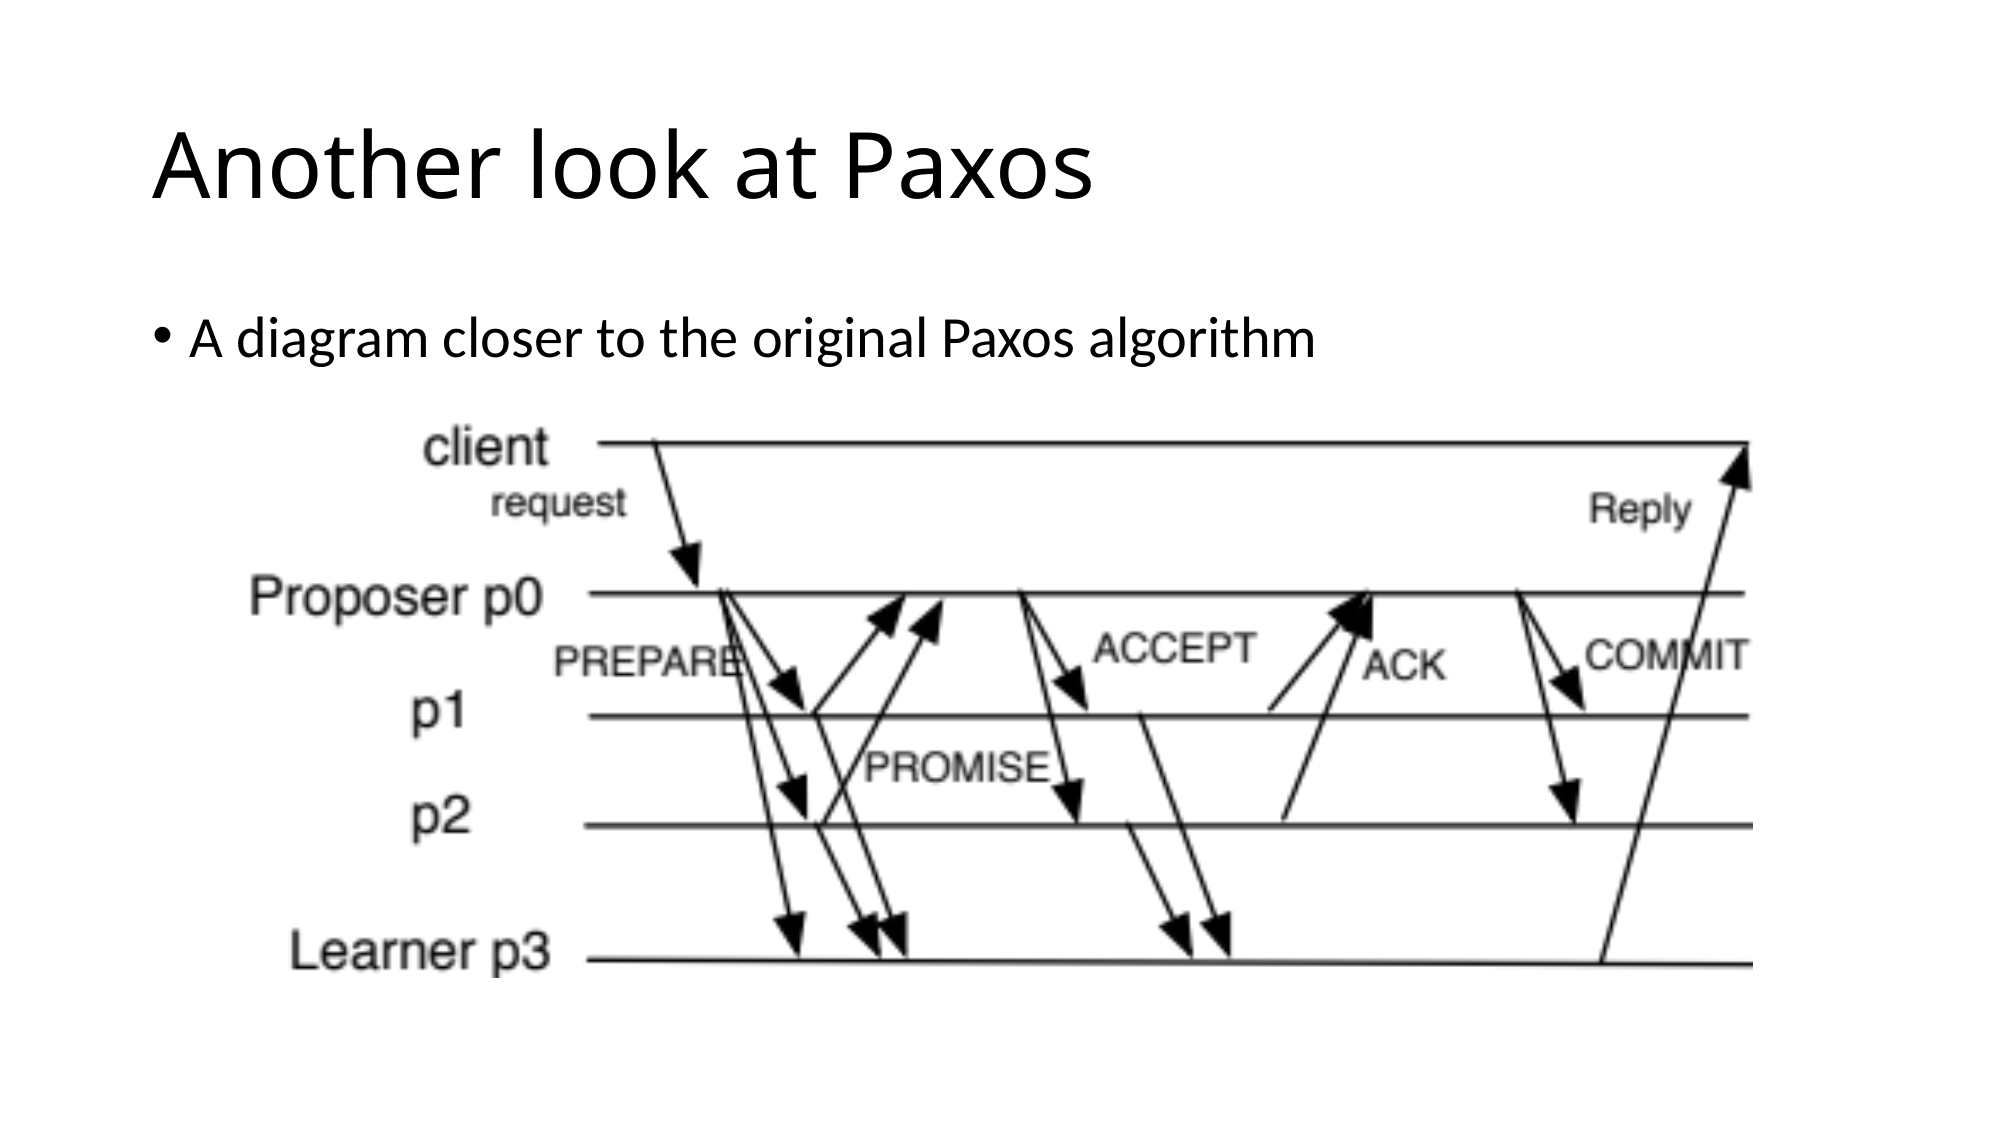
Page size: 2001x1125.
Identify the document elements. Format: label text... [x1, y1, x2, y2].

title Another look at Paxos [137, 59, 1863, 278]
picture [246, 415, 1753, 978]
list A diagram closer to the original Paxos algorithm [137, 299, 1863, 1014]
